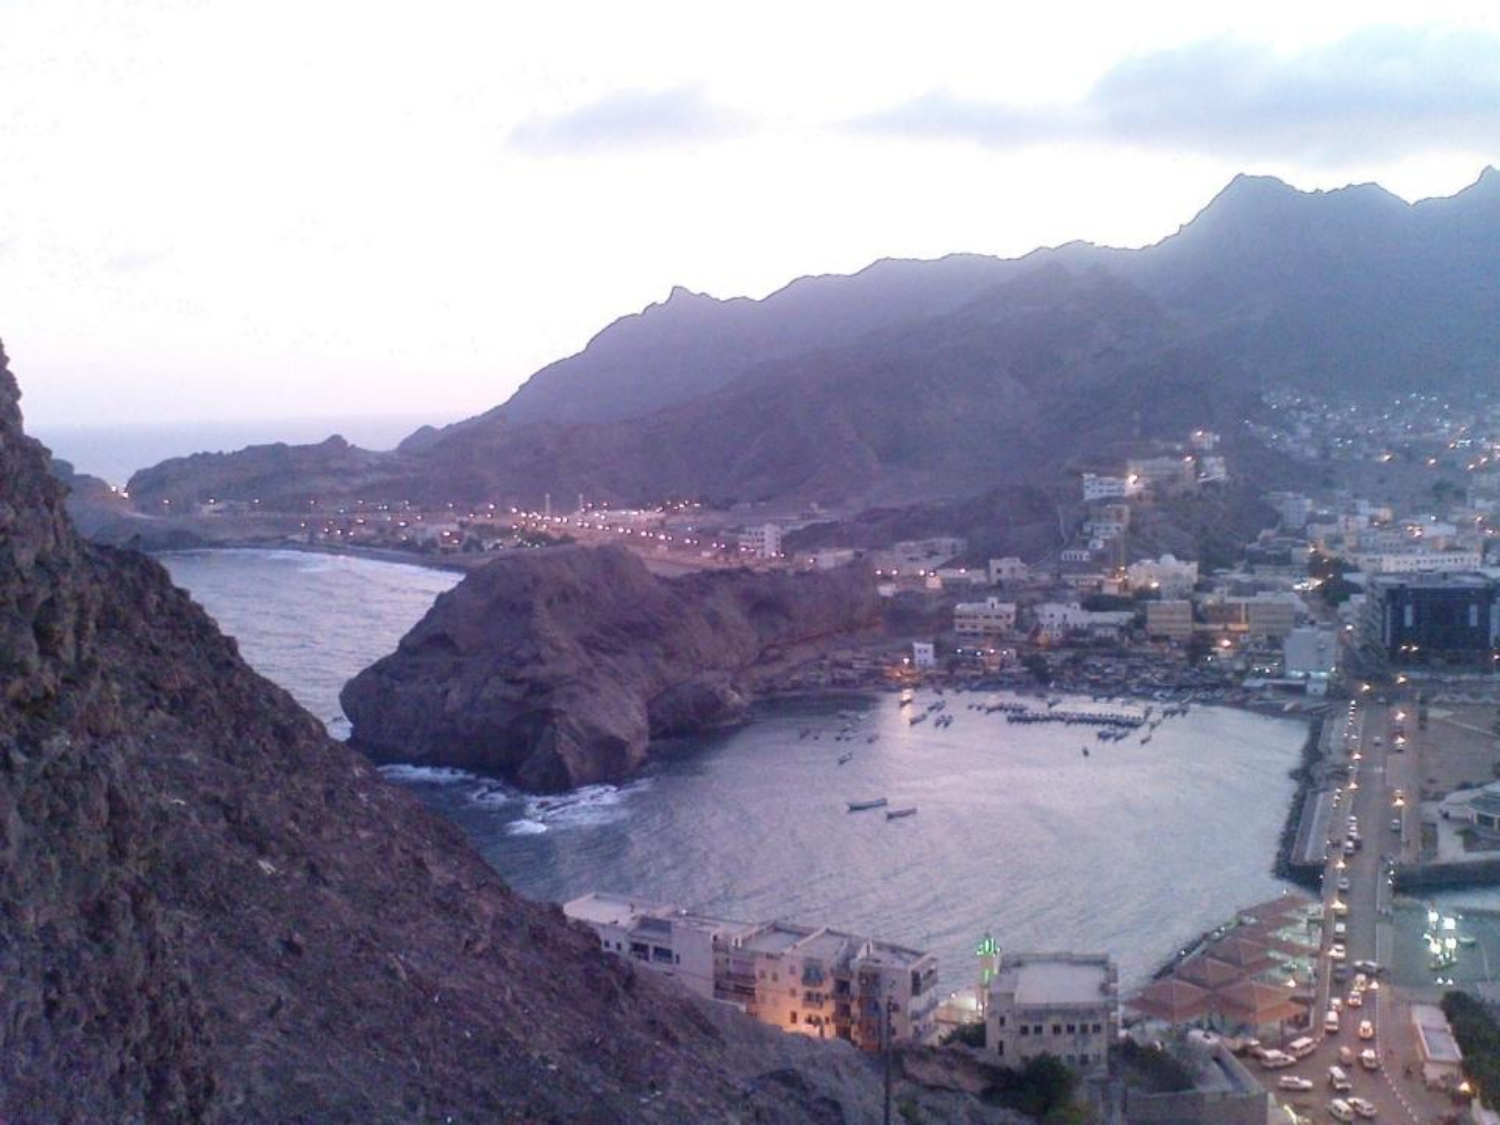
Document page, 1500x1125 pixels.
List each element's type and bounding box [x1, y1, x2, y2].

list [0, 0, 1500, 1125]
